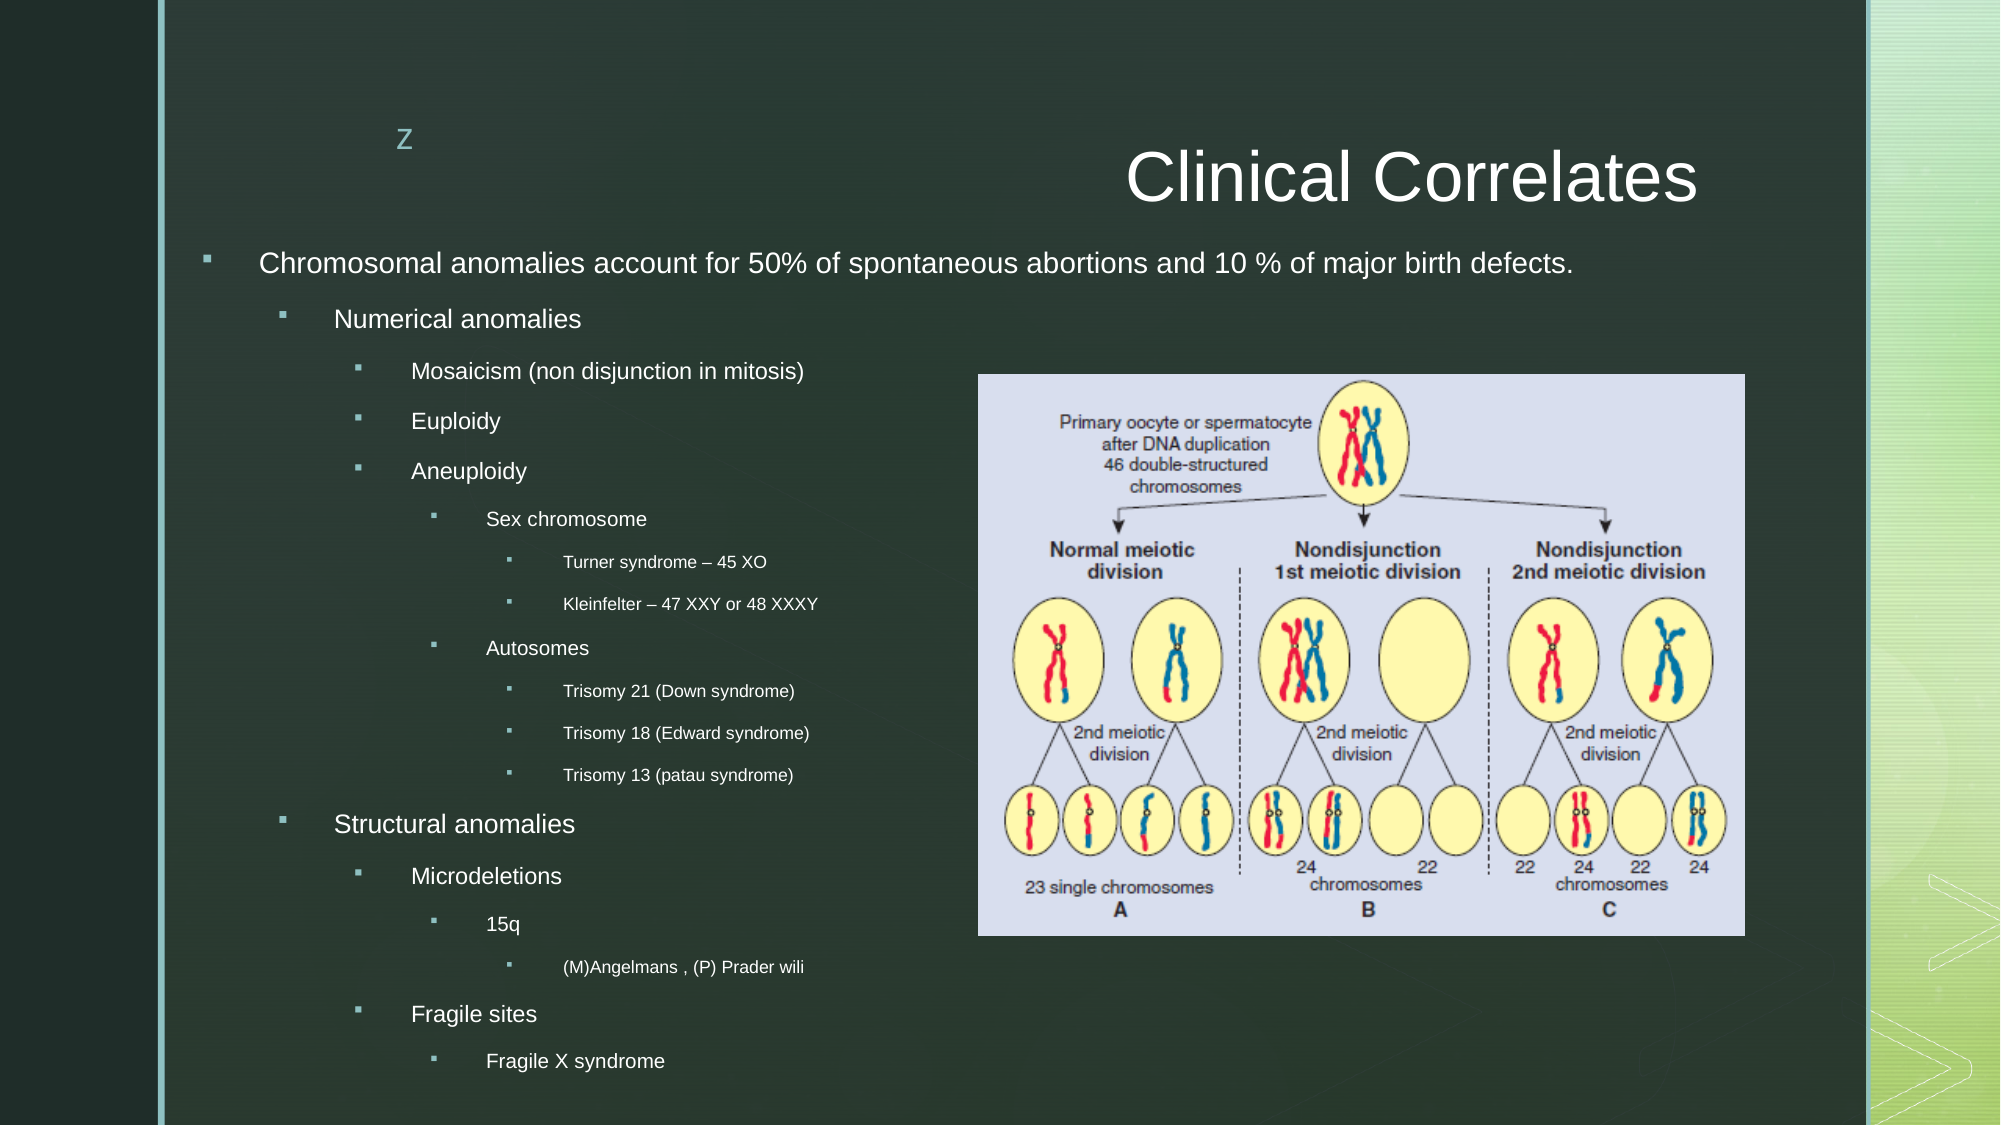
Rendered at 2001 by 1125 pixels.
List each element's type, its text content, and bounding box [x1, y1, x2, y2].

picture [1871, 0, 2001, 1125]
title Clinical Correlates [428, 132, 1734, 310]
picture [978, 374, 1745, 936]
list Chromosomal anomalies account for 50% of spontaneous abortions and 10 % of major birth defects. Numerical anomalies Mosaicism (non disjunction in mitosis) Euploidy Aneuploidy Sex chromosome Turner syndrome – 45 XO Kleinfelter – 47 XXY or 48 XXXY Autosomes Trisomy 21 (Down syndrome) Trisomy 18 (Edward syndrome) Trisomy 13 (patau syndrome) Structural anomalies Microdeletions 15q (M)Angelmans , (P) Prader wili Fragile sites Fragile X syndrome [186, 220, 1598, 1090]
